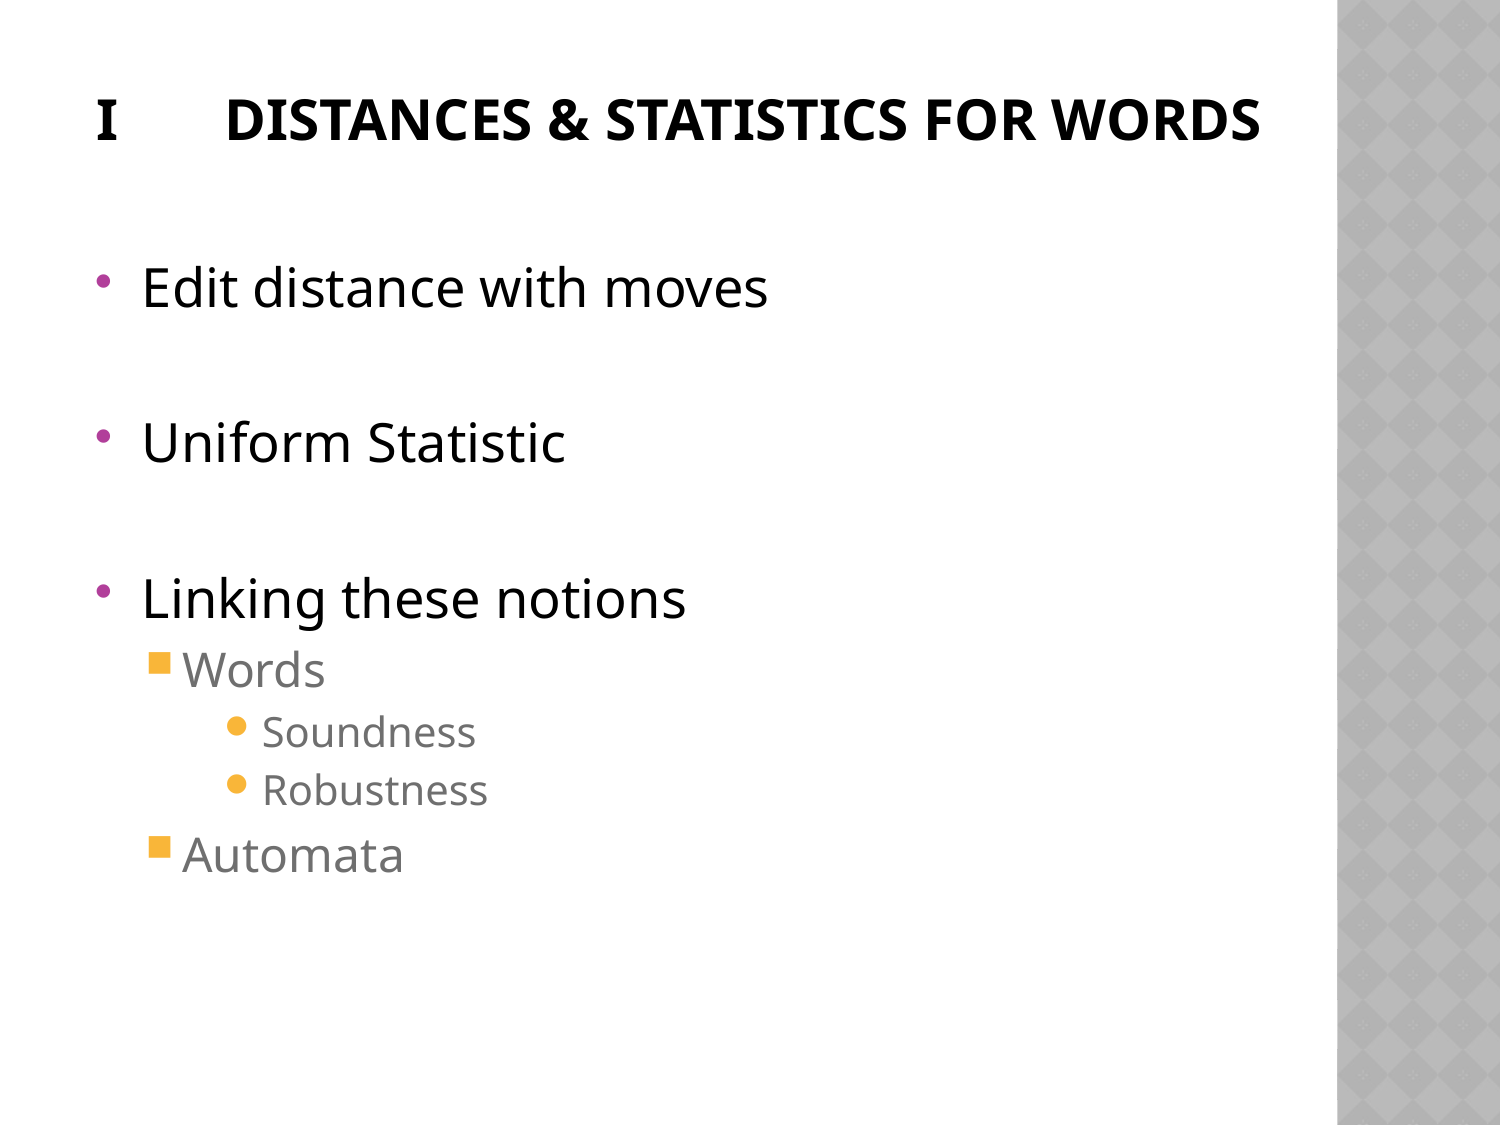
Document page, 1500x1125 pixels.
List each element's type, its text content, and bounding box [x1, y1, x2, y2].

list Edit distance with moves Uniform Statistic Linking these notions Words Soundness Robustness Automata [82, 246, 1270, 948]
title I DISTANCES & STATISTICS For Words [11, 35, 1348, 153]
